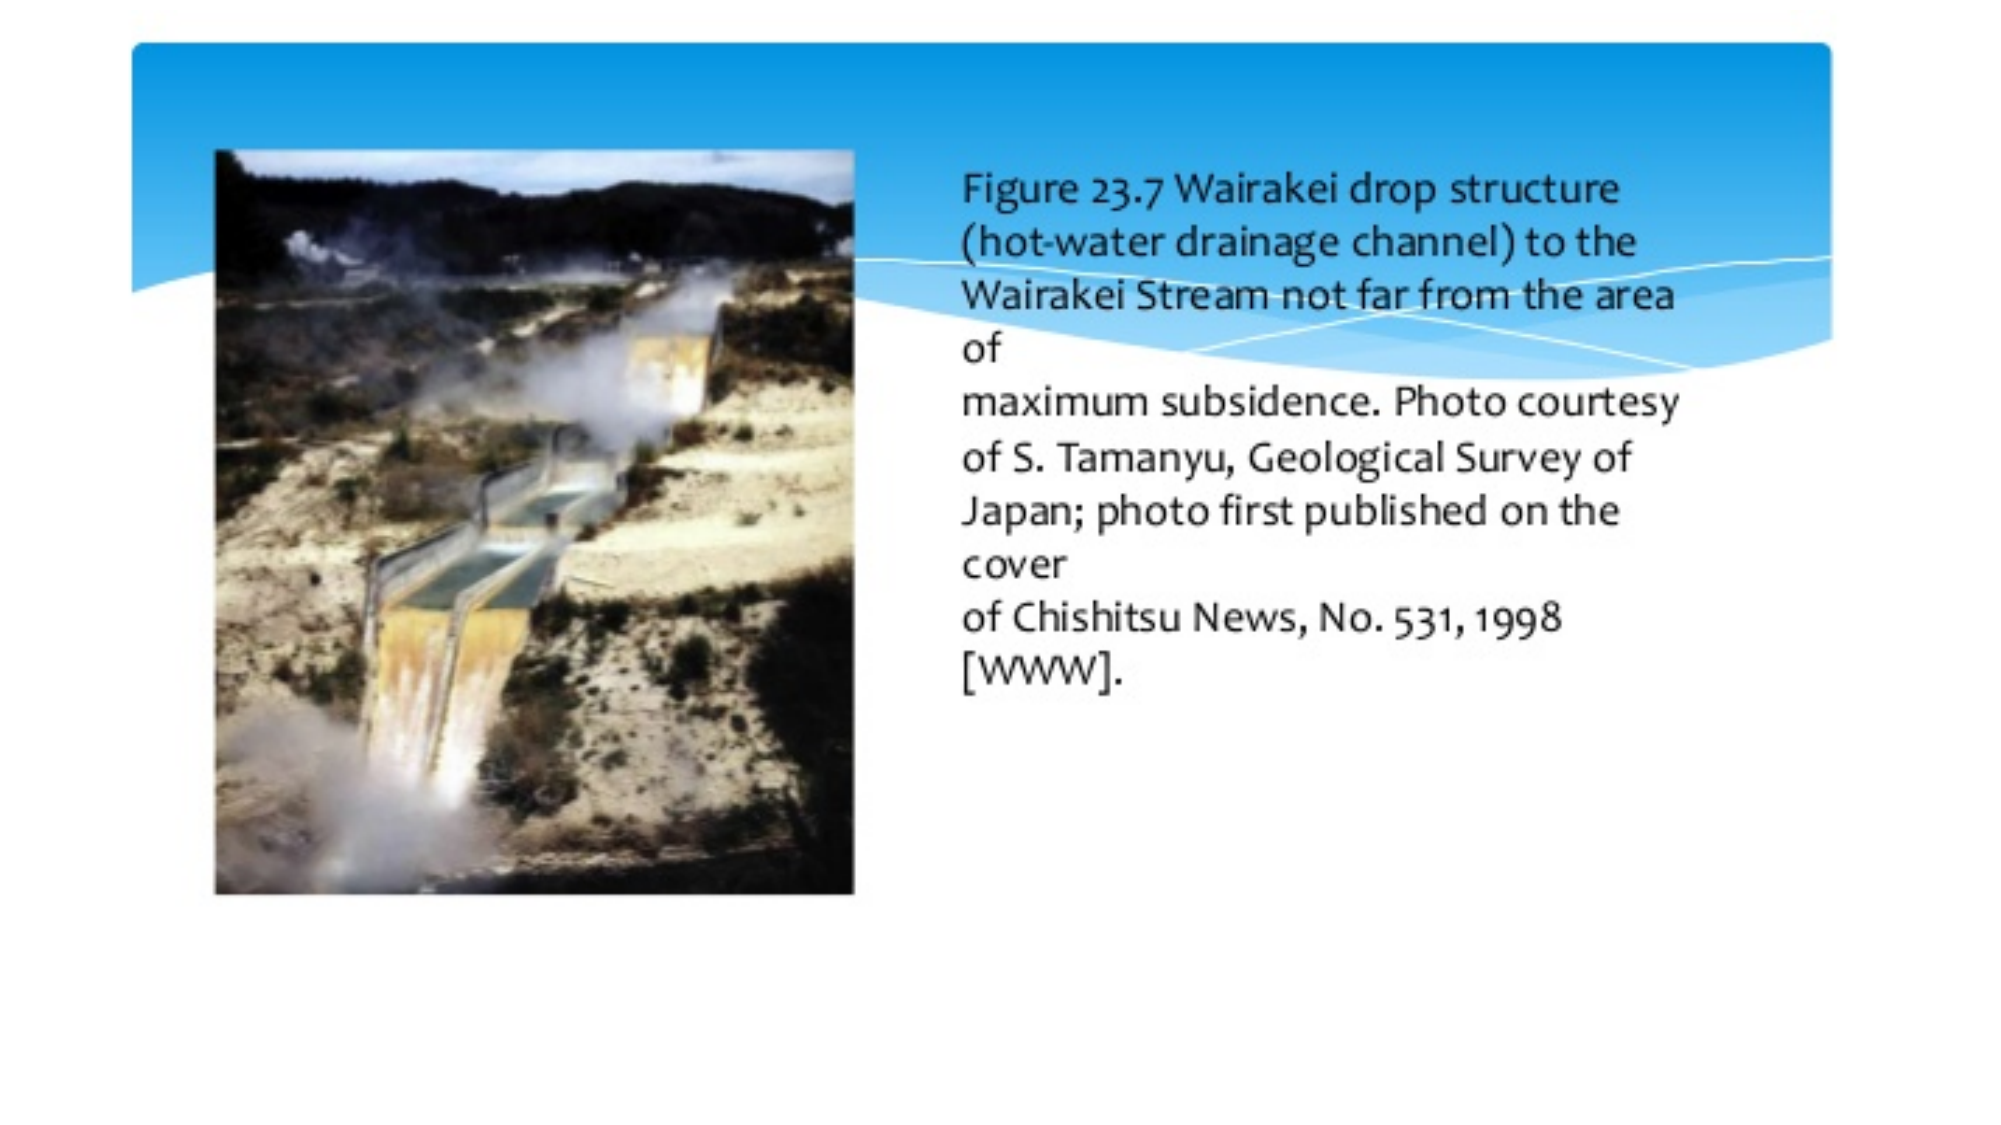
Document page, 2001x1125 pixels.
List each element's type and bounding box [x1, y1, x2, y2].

picture [88, 10, 1876, 1017]
